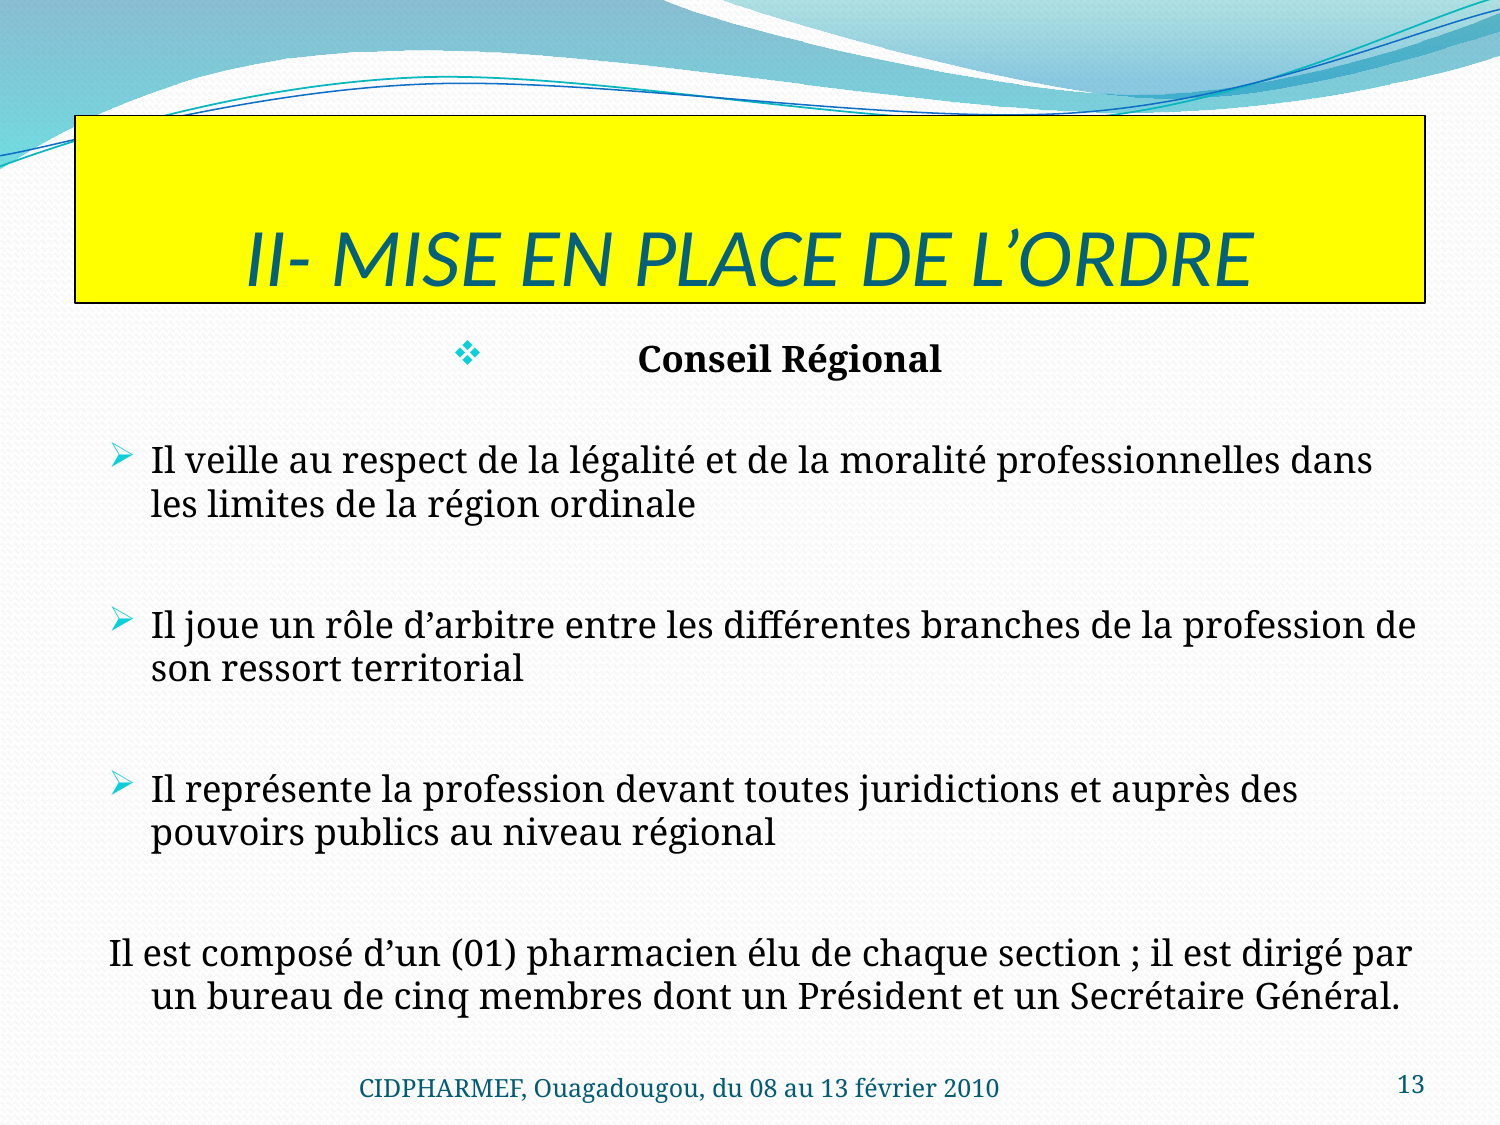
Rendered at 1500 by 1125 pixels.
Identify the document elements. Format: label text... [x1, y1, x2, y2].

footer CIDPHARMEF, Ouagadougou, du 08 au 13 février 2010 [0, 1042, 1360, 1103]
title II- MISE EN PLACE DE L’ORDRE [75, 115, 1425, 303]
slide_number 13 [1360, 1042, 1425, 1103]
list Conseil Régional Il veille au respect de la légalité et de la moralité professionnelles dans les limites de la région ordinale Il joue un rôle d’arbitre entre les différentes branches de la profession de son ressort territorial Il représente la profession devant toutes juridictions et auprès des pouvoirs publics au niveau régional Il est composé d’un (01) pharmacien élu de chaque section ; il est dirigé par un bureau de cinq membres dont un Président et un Secrétaire Général. [93, 328, 1444, 1043]
